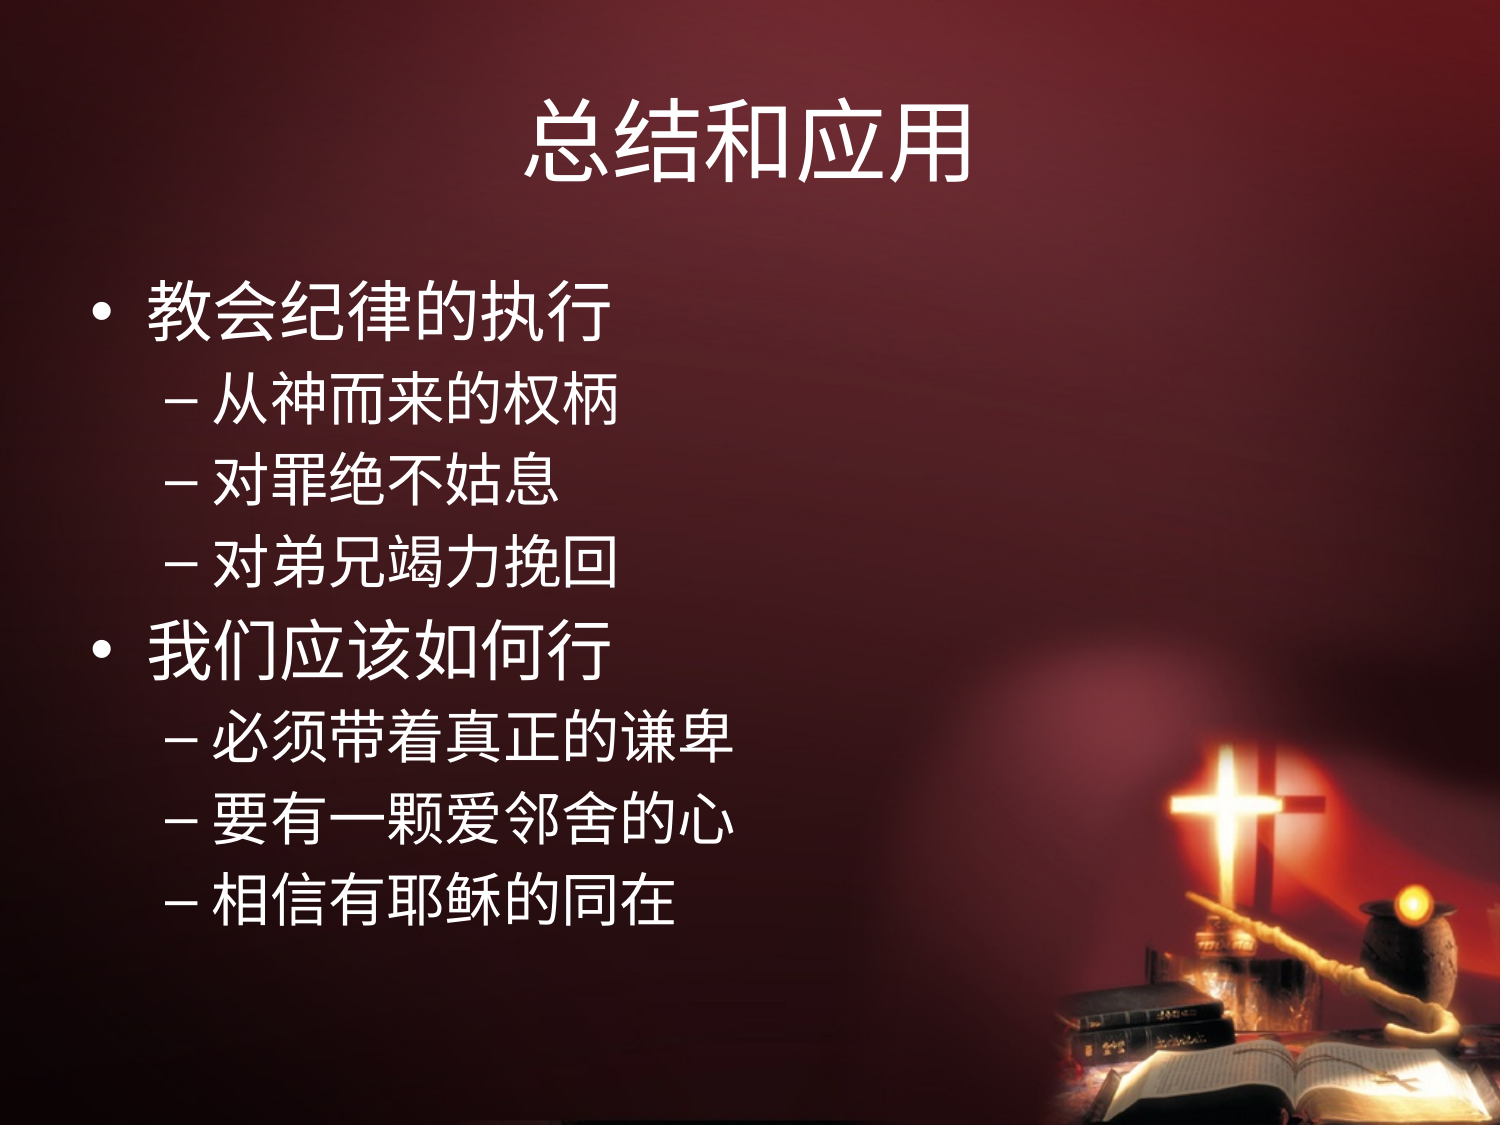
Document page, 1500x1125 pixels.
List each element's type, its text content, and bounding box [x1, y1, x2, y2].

list 教会纪律的执行 从神而来的权柄 对罪绝不姑息 对弟兄竭力挽回 我们应该如何行 必须带着真正的谦卑 要有一颗爱邻舍的心 相信有耶稣的同在 [75, 262, 1425, 1005]
title 总结和应用 [75, 45, 1425, 233]
picture [0, 0, 1500, 1125]
